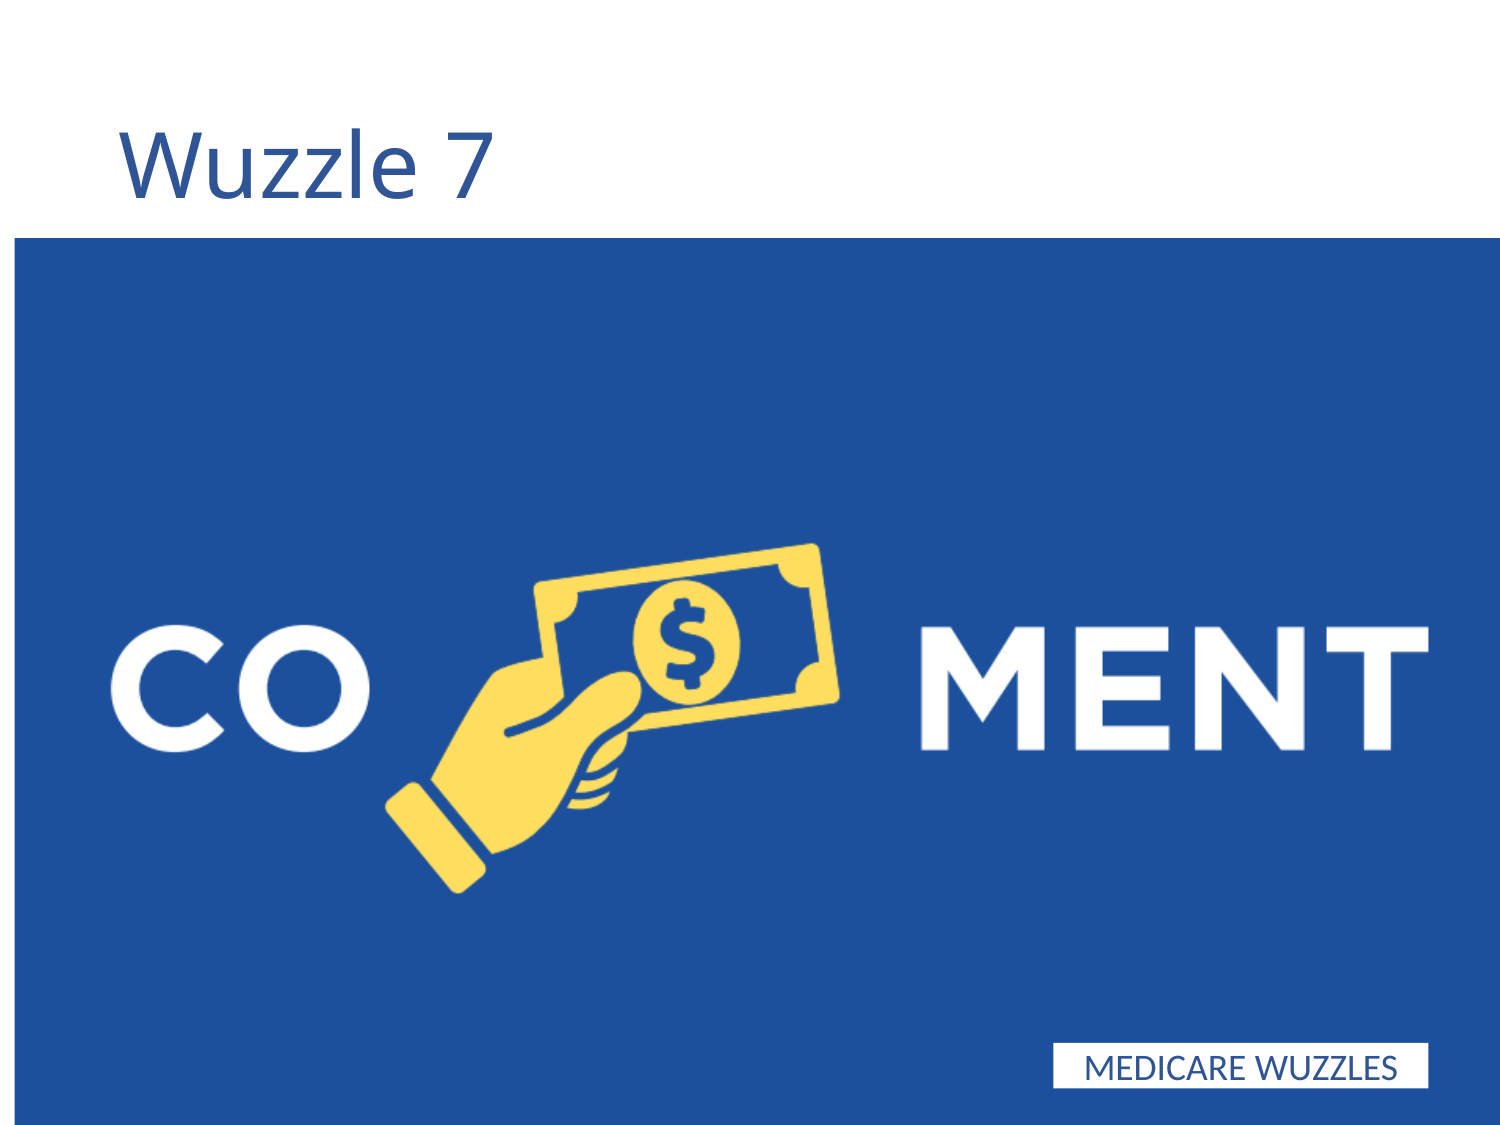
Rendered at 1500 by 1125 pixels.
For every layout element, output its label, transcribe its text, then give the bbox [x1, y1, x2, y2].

picture [14, 238, 1500, 1125]
title Wuzzle 7 [103, 59, 1397, 238]
